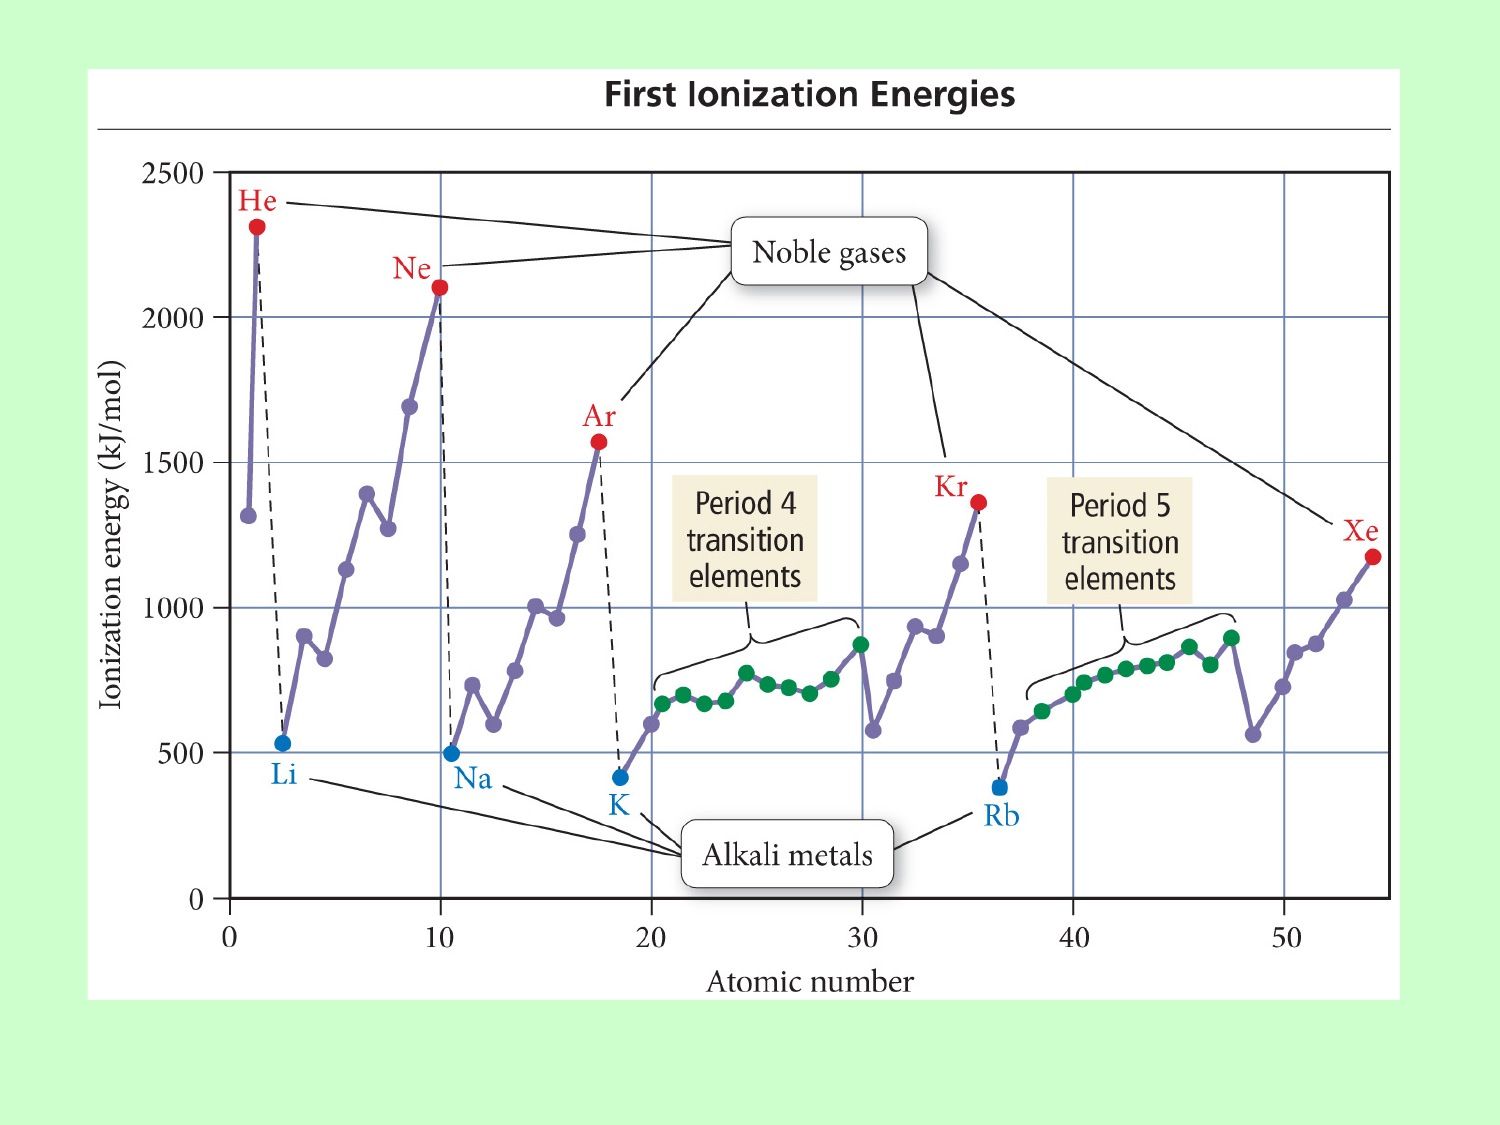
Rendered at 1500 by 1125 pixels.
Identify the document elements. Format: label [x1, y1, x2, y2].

picture [87, 68, 1401, 1001]
